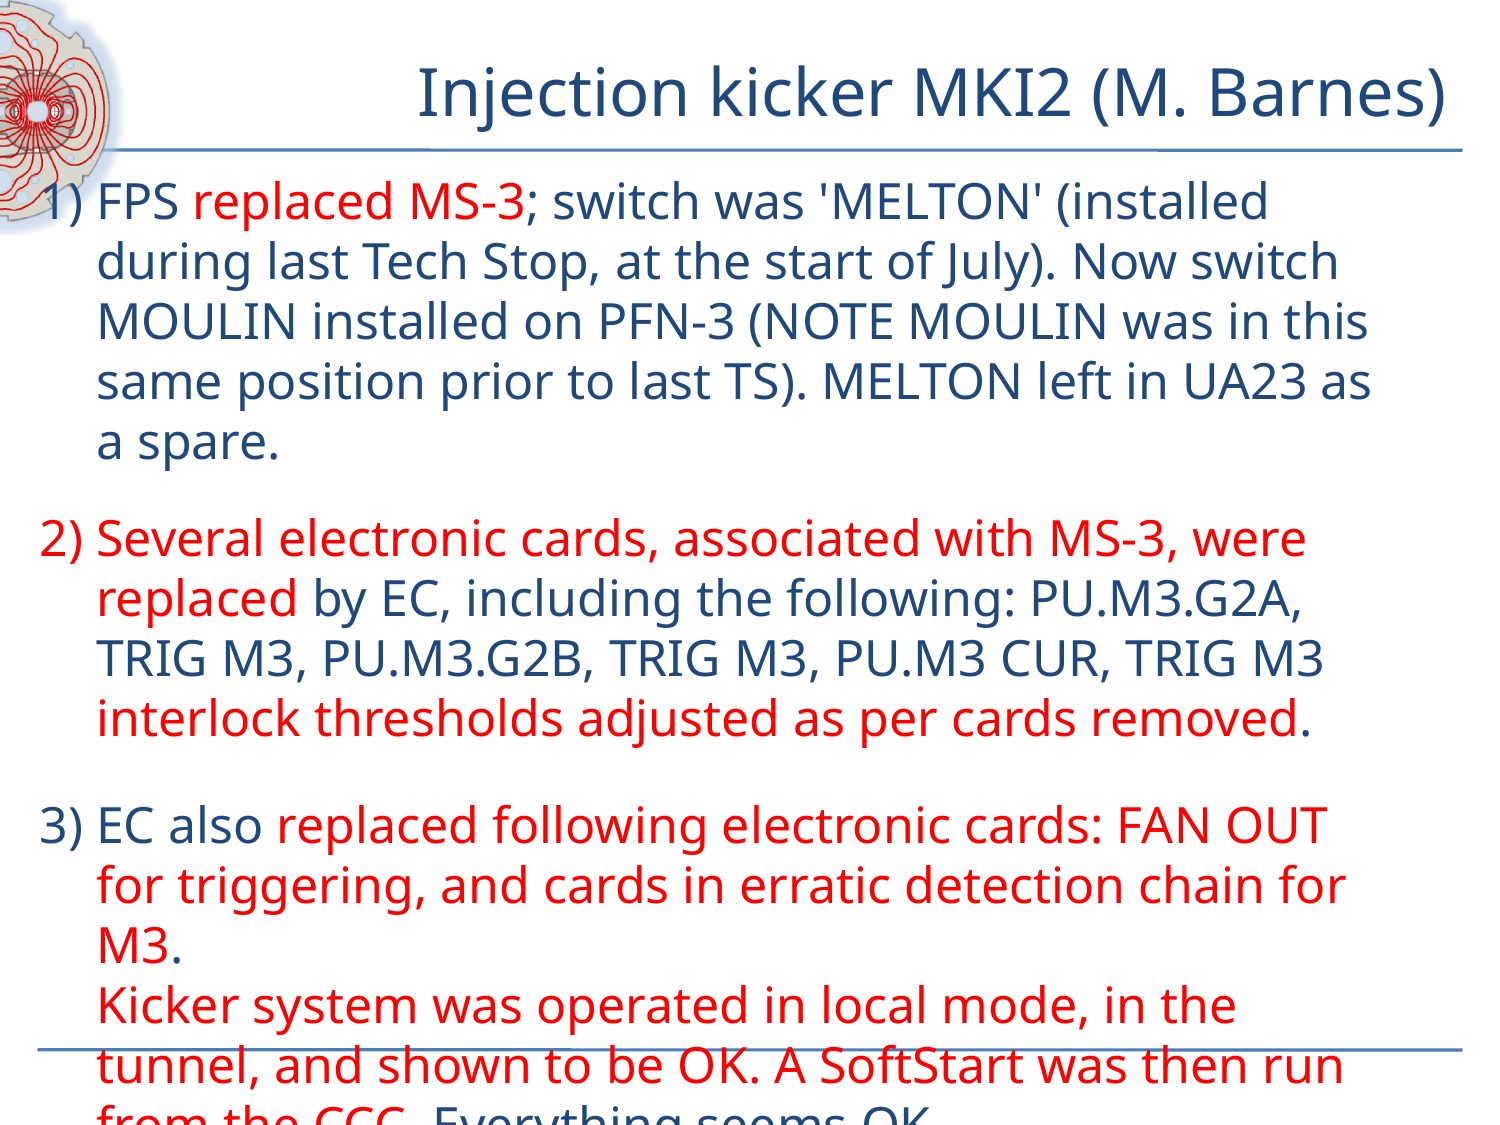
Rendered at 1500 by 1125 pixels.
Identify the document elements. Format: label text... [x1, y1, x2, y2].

list FPS replaced MS-3; switch was 'MELTON' (installed during last Tech Stop, at the start of July). Now switch MOULIN installed on PFN-3 (NOTE MOULIN was in this same position prior to last TS). MELTON left in UA23 as a spare. Several electronic cards, associated with MS-3, were replaced by EC, including the following: PU.M3.G2A, TRIG M3, PU.M3.G2B, TRIG M3, PU.M3 CUR, TRIG M3 interlock thresholds adjusted as per cards removed. EC also replaced following electronic cards: FAN OUT for triggering, and cards in erratic detection chain for M3. Kicker system was operated in local mode, in the tunnel, and shown to be OK. A SoftStart was then run from the CCC. Everything seems OK. [24, 162, 1426, 1026]
picture [0, 2, 109, 220]
title Injection kicker MKI2 (M. Barnes) [262, 24, 1463, 156]
